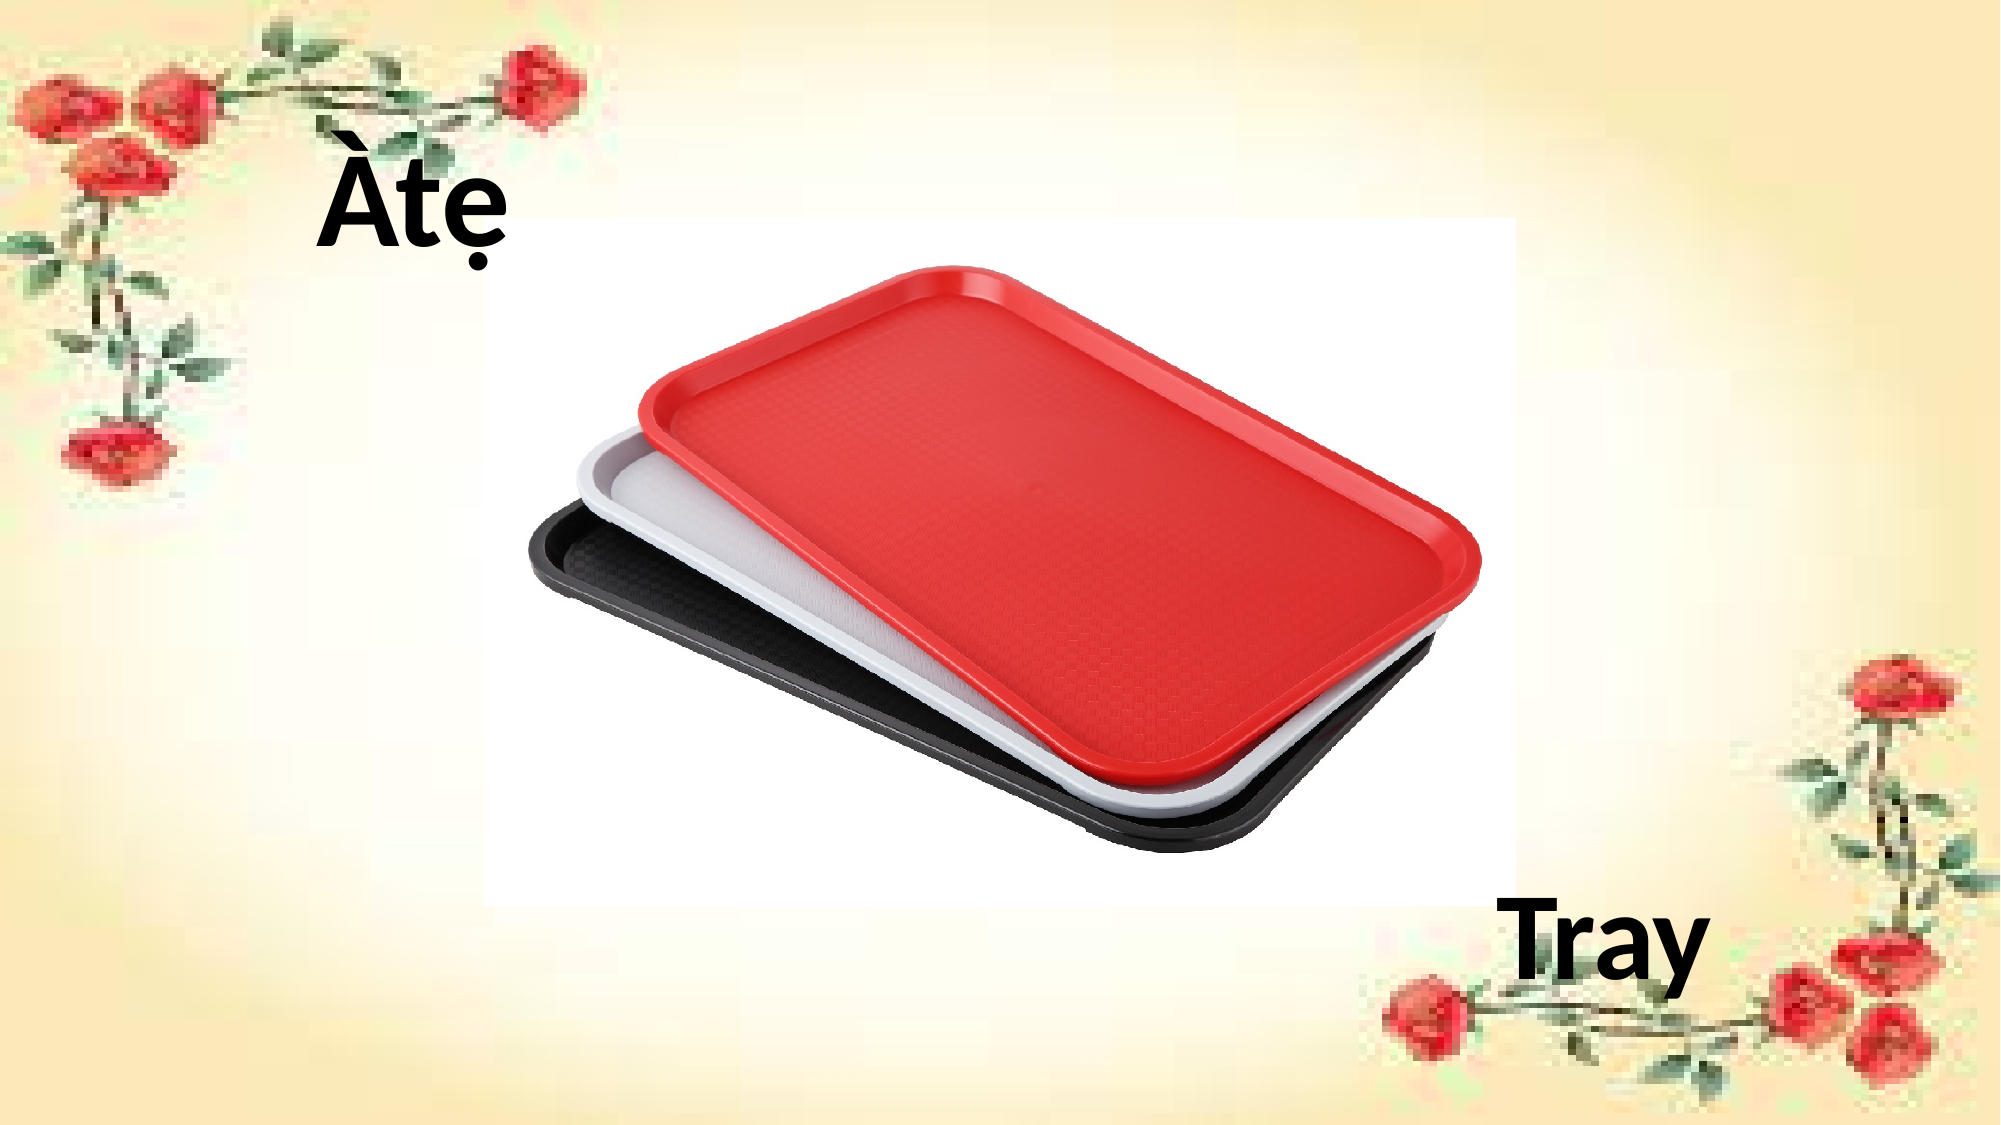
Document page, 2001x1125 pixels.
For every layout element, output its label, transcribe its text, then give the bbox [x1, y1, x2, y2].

picture [0, 0, 2001, 1125]
text_box Àtẹ [302, 101, 527, 282]
title Tray [1480, 853, 1735, 1024]
